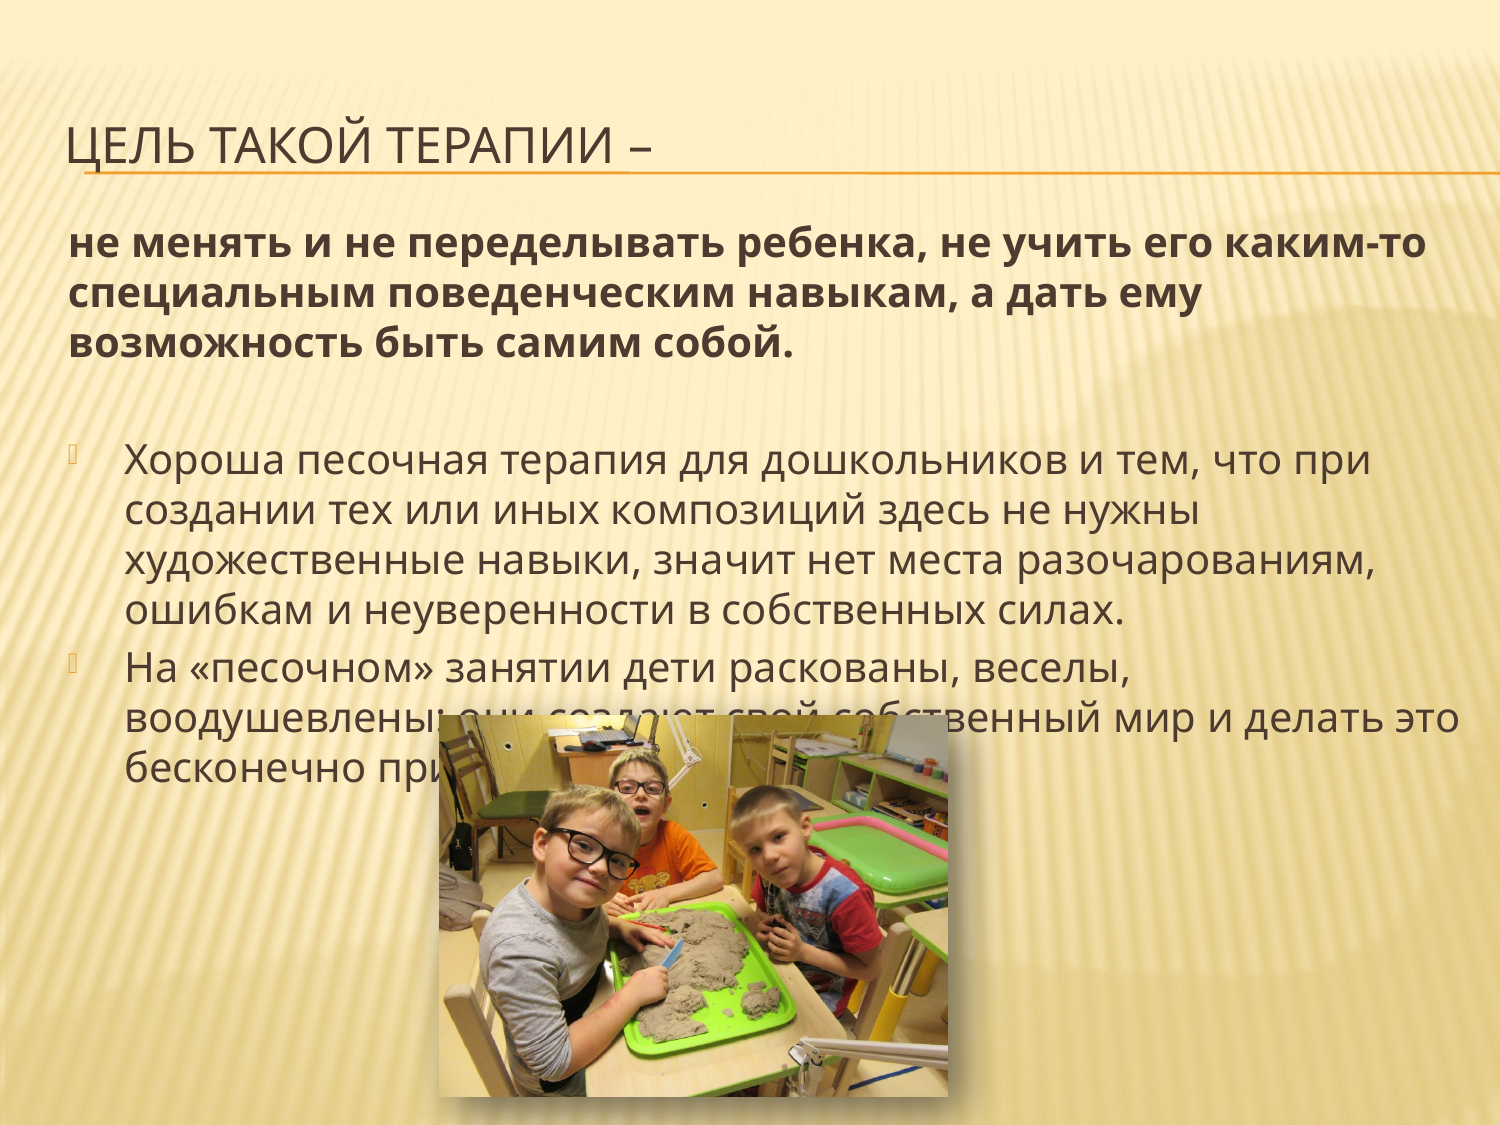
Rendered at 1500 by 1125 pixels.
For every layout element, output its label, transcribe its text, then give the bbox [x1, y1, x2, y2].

picture [439, 715, 948, 1098]
list не менять и не переделывать ребенка, не учить его каким-то специальным поведенческим навыкам, а дать ему возможность быть самим собой. Хороша песочная терапия для дошкольников и тем, что при создании тех или иных композиций здесь не нужны художественные навыки, значит нет места разочарованиям, ошибкам и неуверенности в собственных силах. На «песочном» занятии дети раскованы, веселы, воодушевлены: они создают свой собственный мир и делать это бесконечно приятно. [53, 208, 1479, 951]
title Цель такой терапии – [50, 75, 1475, 213]
